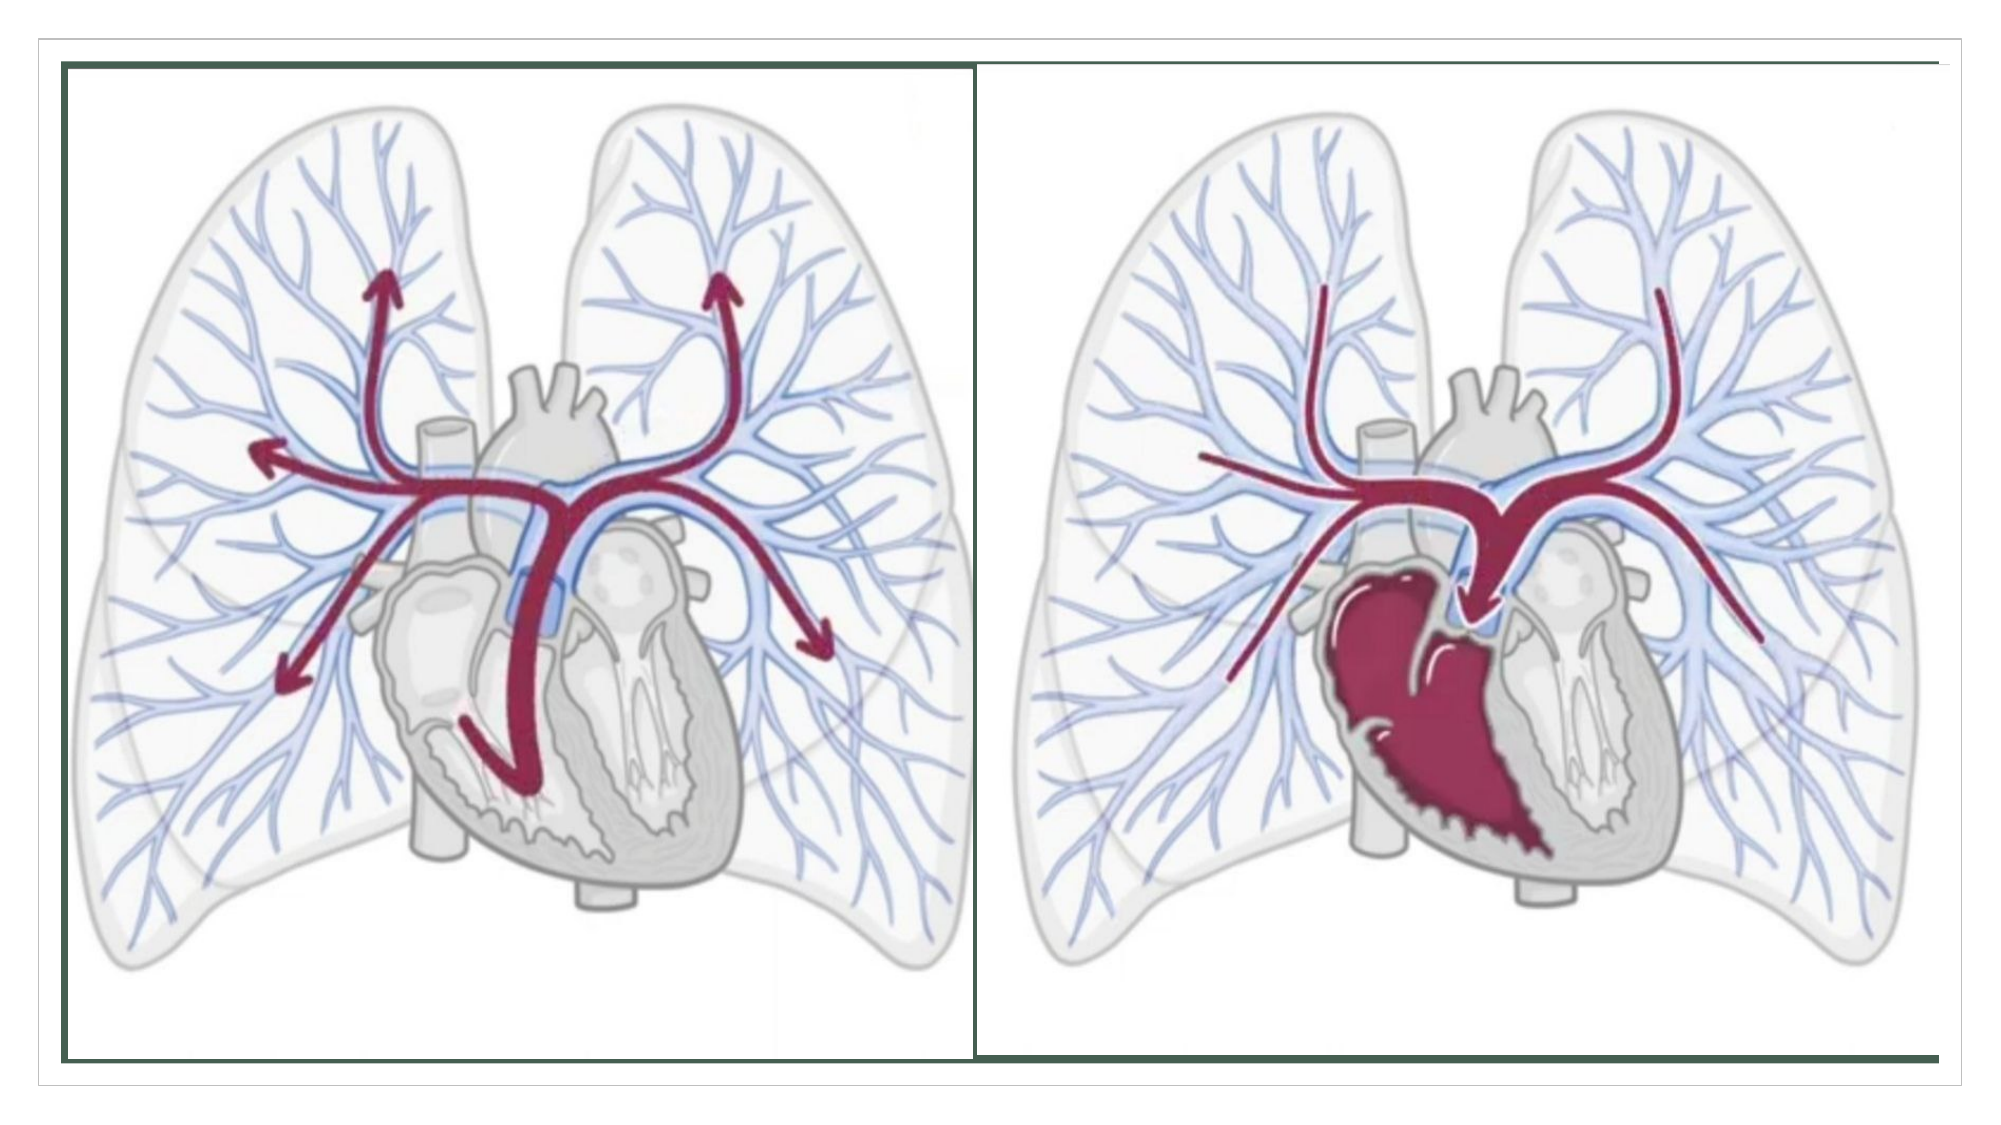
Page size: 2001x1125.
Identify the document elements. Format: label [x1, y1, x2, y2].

picture [68, 68, 973, 1059]
picture [977, 64, 1950, 1055]
